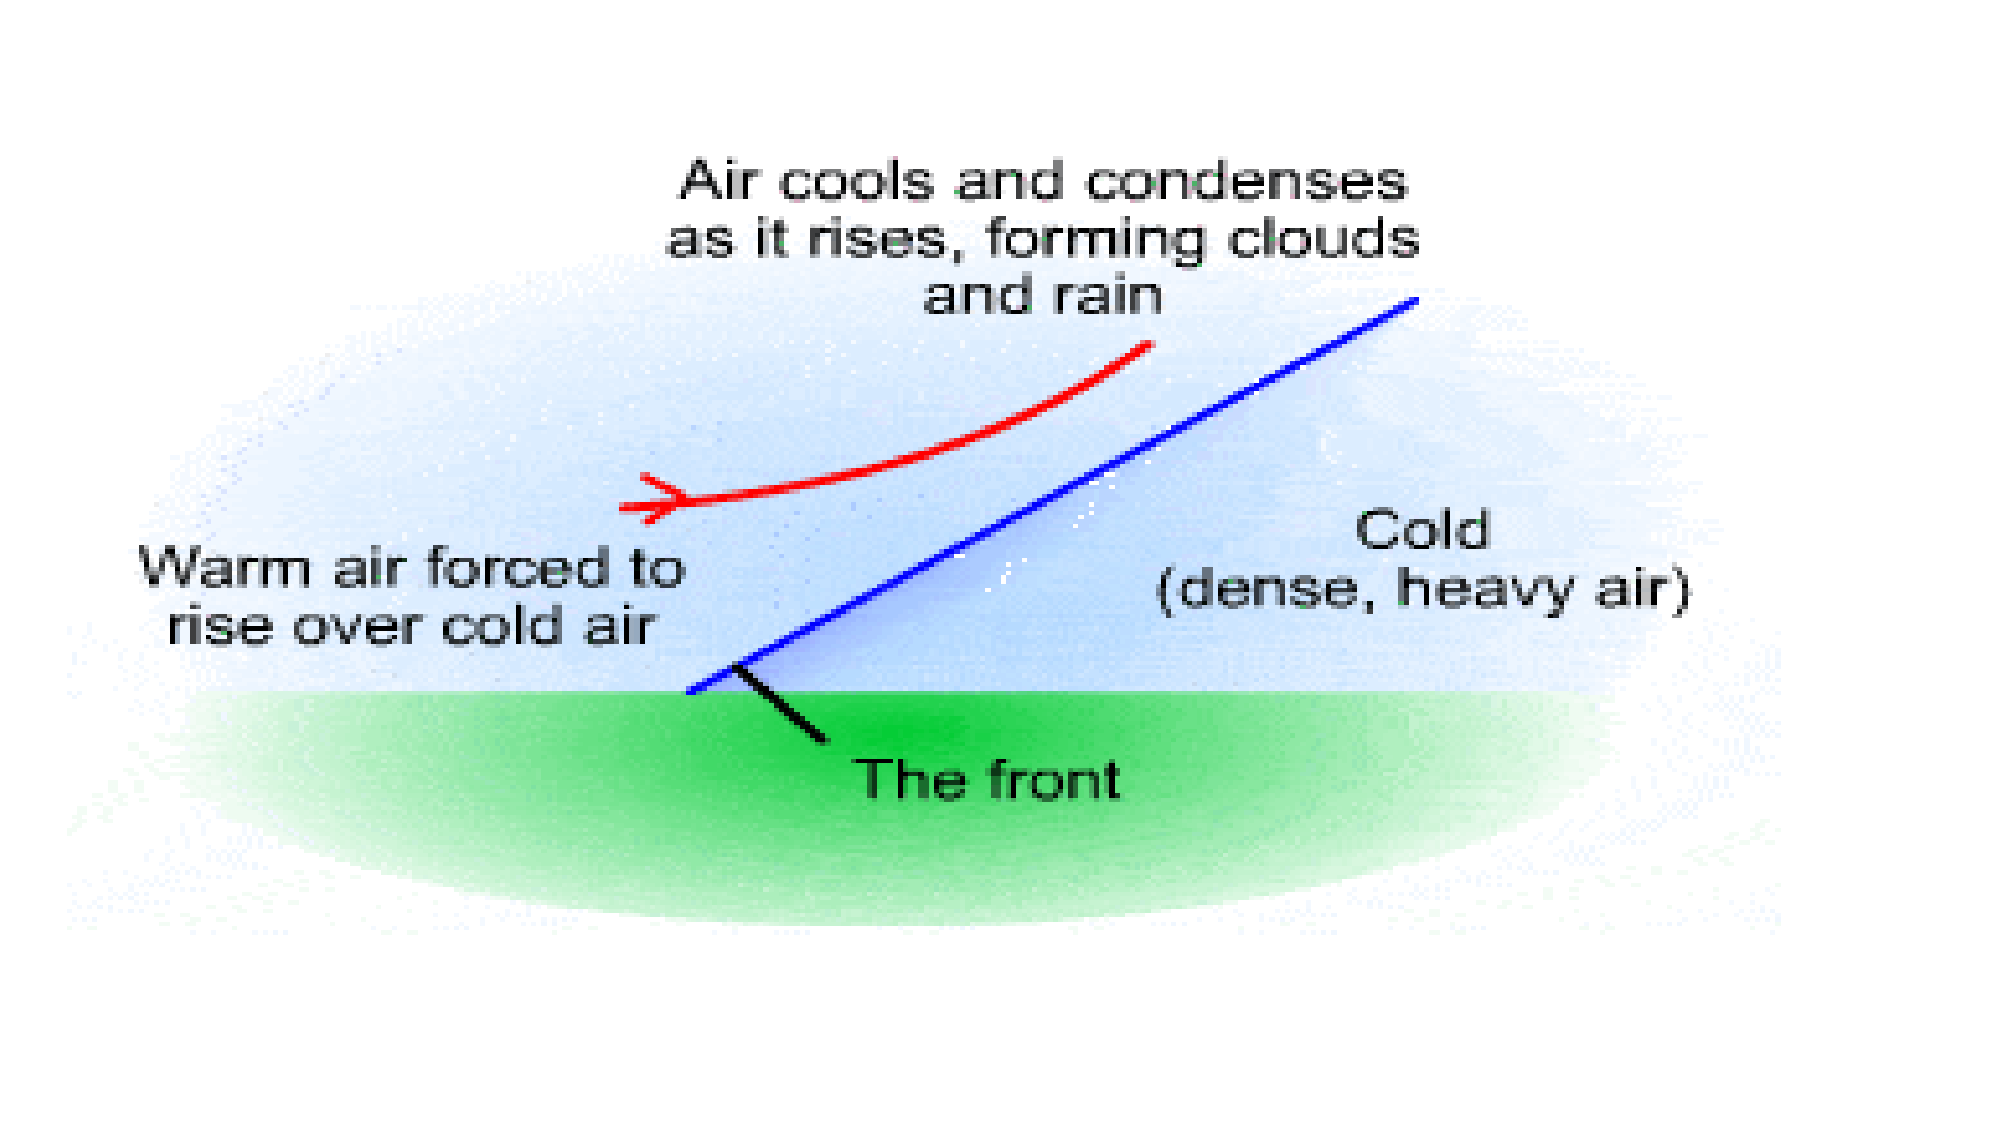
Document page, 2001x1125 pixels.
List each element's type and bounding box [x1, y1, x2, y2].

list [67, 122, 1781, 935]
